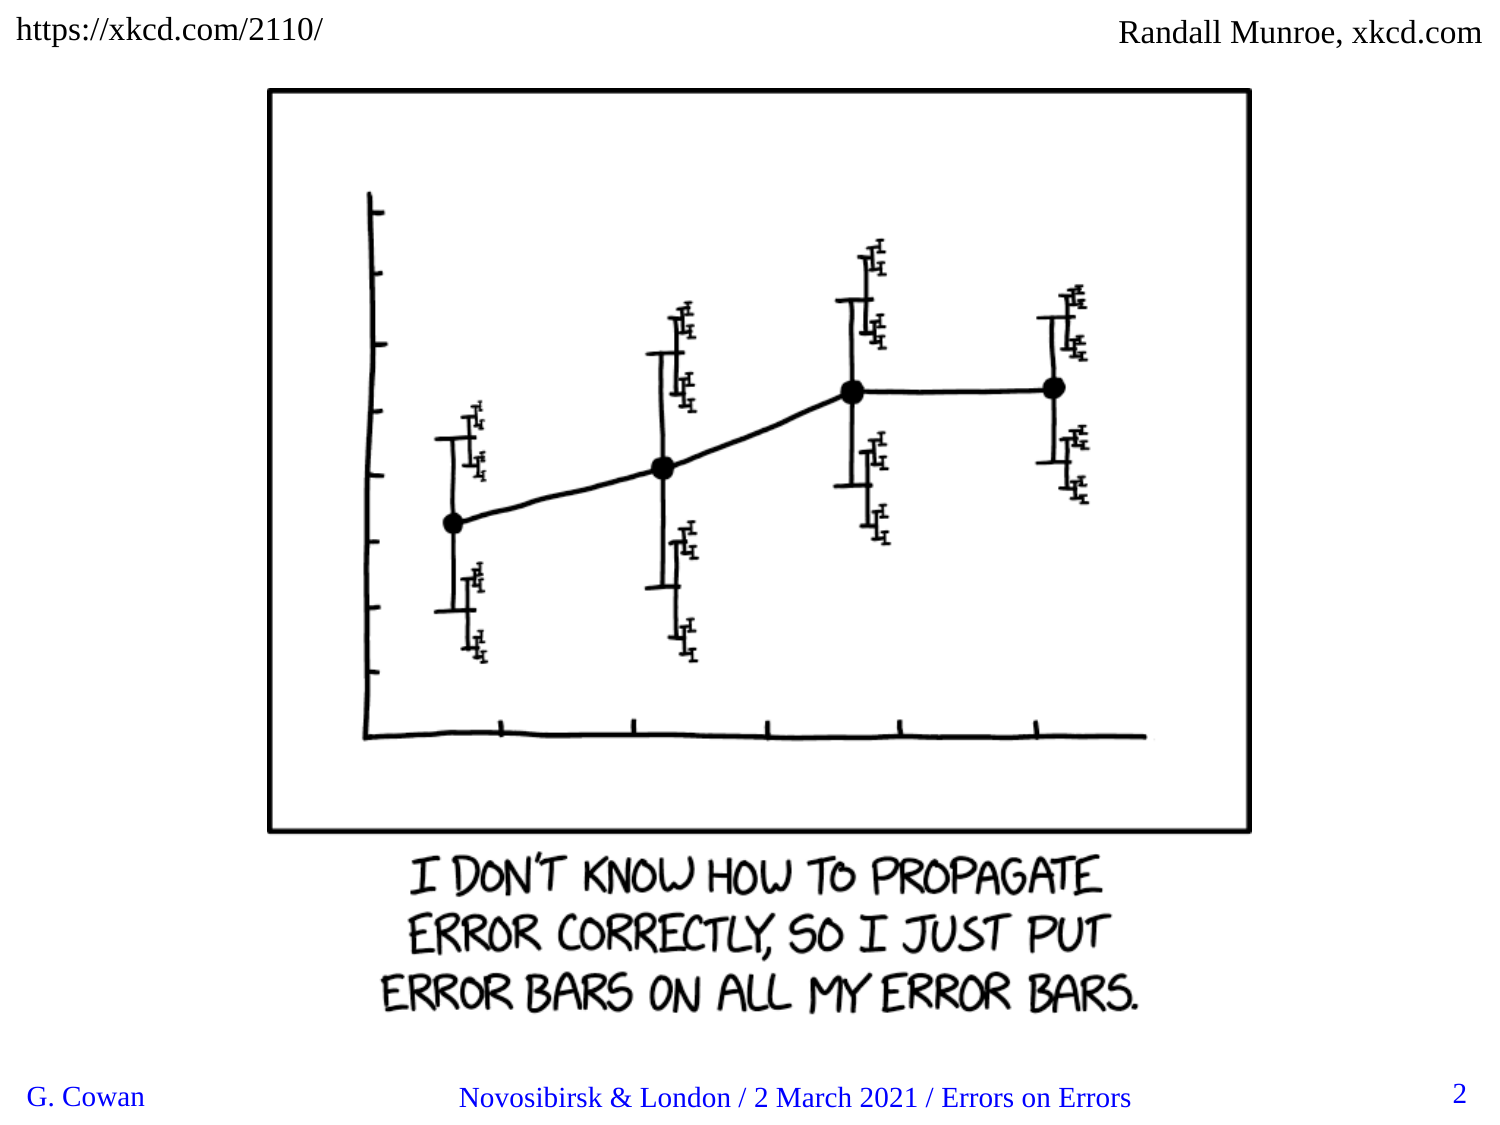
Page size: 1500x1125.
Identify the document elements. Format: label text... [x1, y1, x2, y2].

text_box Randall Munroe, xkcd.com [1103, 2, 1498, 58]
slide_number G. Cowan [11, 1069, 253, 1114]
slide_number 2 [927, 1066, 1483, 1125]
picture [266, 88, 1252, 1029]
text_box https://xkcd.com/2110/ [1, 0, 339, 55]
footer Novosibirsk & London / 2 March 2021 / Errors on Errors [312, 1070, 927, 1125]
